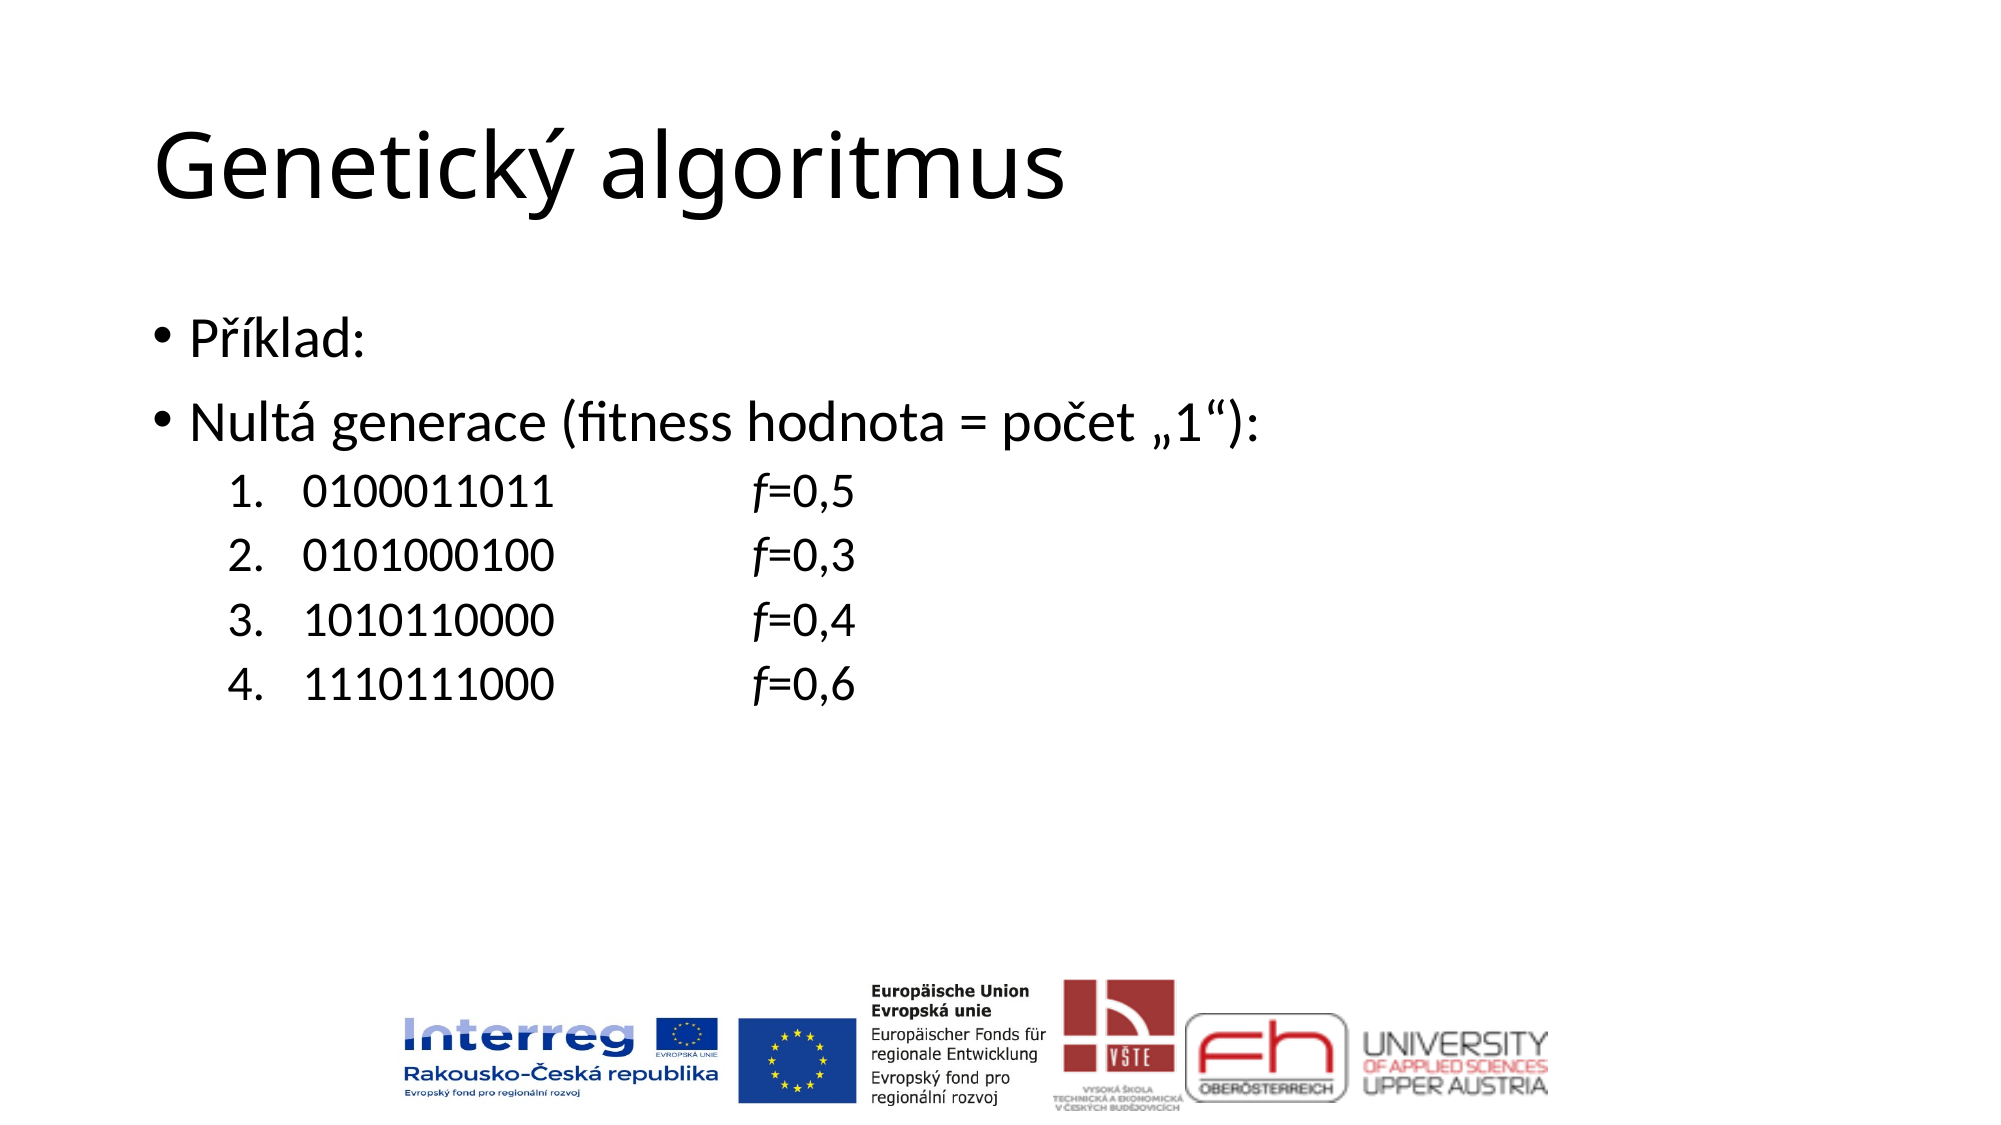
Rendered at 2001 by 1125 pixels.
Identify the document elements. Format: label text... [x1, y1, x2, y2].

title Genetický algoritmus [137, 59, 1863, 278]
picture [1185, 1014, 1548, 1103]
picture [1053, 1014, 1184, 1111]
picture [374, 1014, 1046, 1125]
list Příklad: Nultá generace (fitness hodnota = počet „1“): 0100011011 f=0,5 0101000100 f=0,3 1010110000 f=0,4 1110111000 f=0,6 [137, 299, 1863, 1014]
